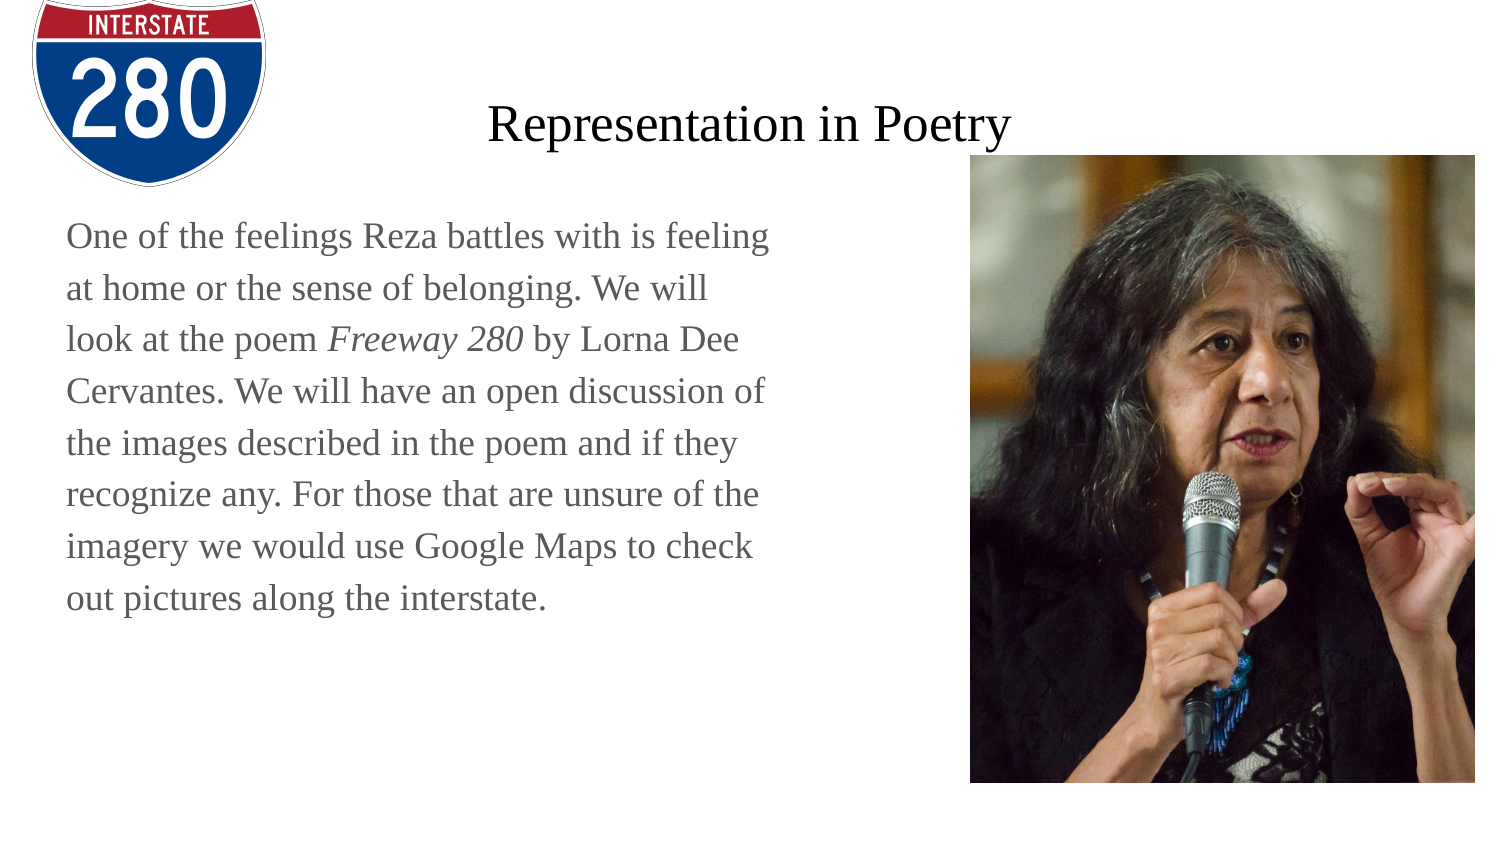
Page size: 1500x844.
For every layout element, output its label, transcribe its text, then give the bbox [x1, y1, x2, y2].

picture [31, 0, 266, 187]
title Representation in Poetry [271, 72, 1449, 167]
picture [970, 155, 1475, 783]
list One of the feelings Reza battles with is feeling at home or the sense of belonging. We will look at the poem Freeway 280 by Lorna Dee Cervantes. We will have an open discussion of the images described in the poem and if they recognize any. For those that are unsure of the imagery we would use Google Maps to check out pictures along the interstate. [51, 189, 801, 750]
